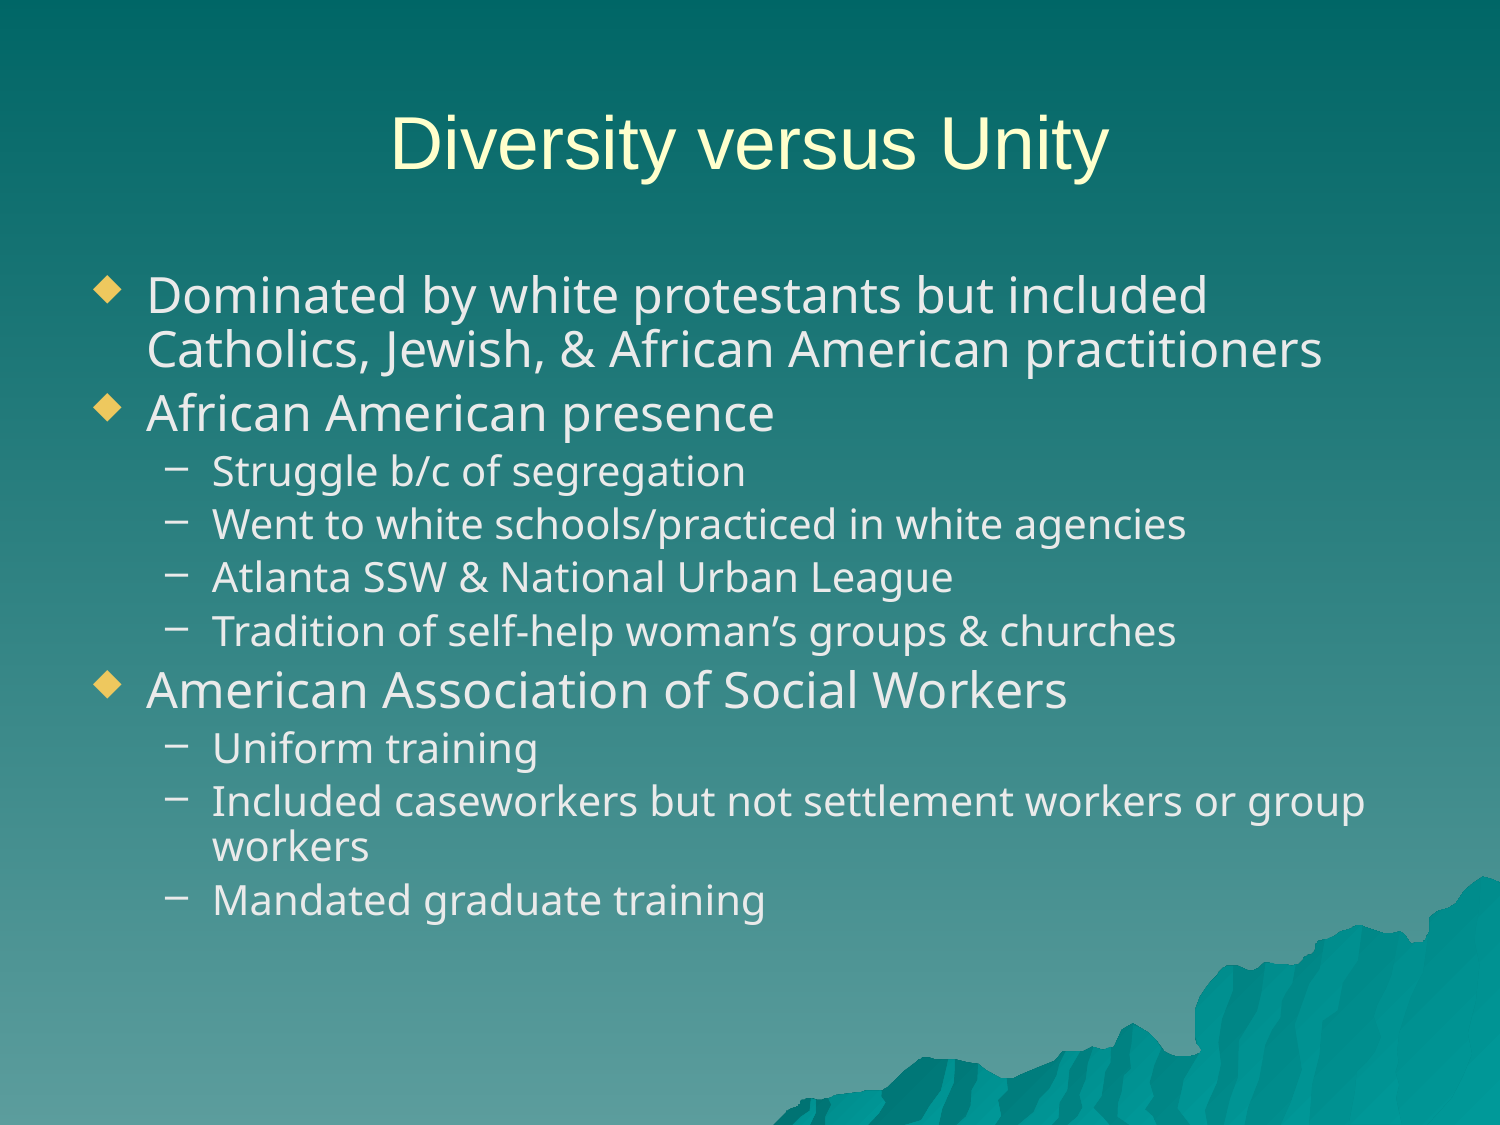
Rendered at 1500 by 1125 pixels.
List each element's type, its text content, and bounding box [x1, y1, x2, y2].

title Diversity versus Unity [74, 45, 1426, 233]
list Dominated by white protestants but included Catholics, Jewish, & African American practitioners African American presence Struggle b/c of segregation Went to white schools/practiced in white agencies Atlanta SSW & National Urban League Tradition of self-help woman’s groups & churches American Association of Social Workers Uniform training Included caseworkers but not settlement workers or group workers Mandated graduate training [74, 262, 1426, 1006]
